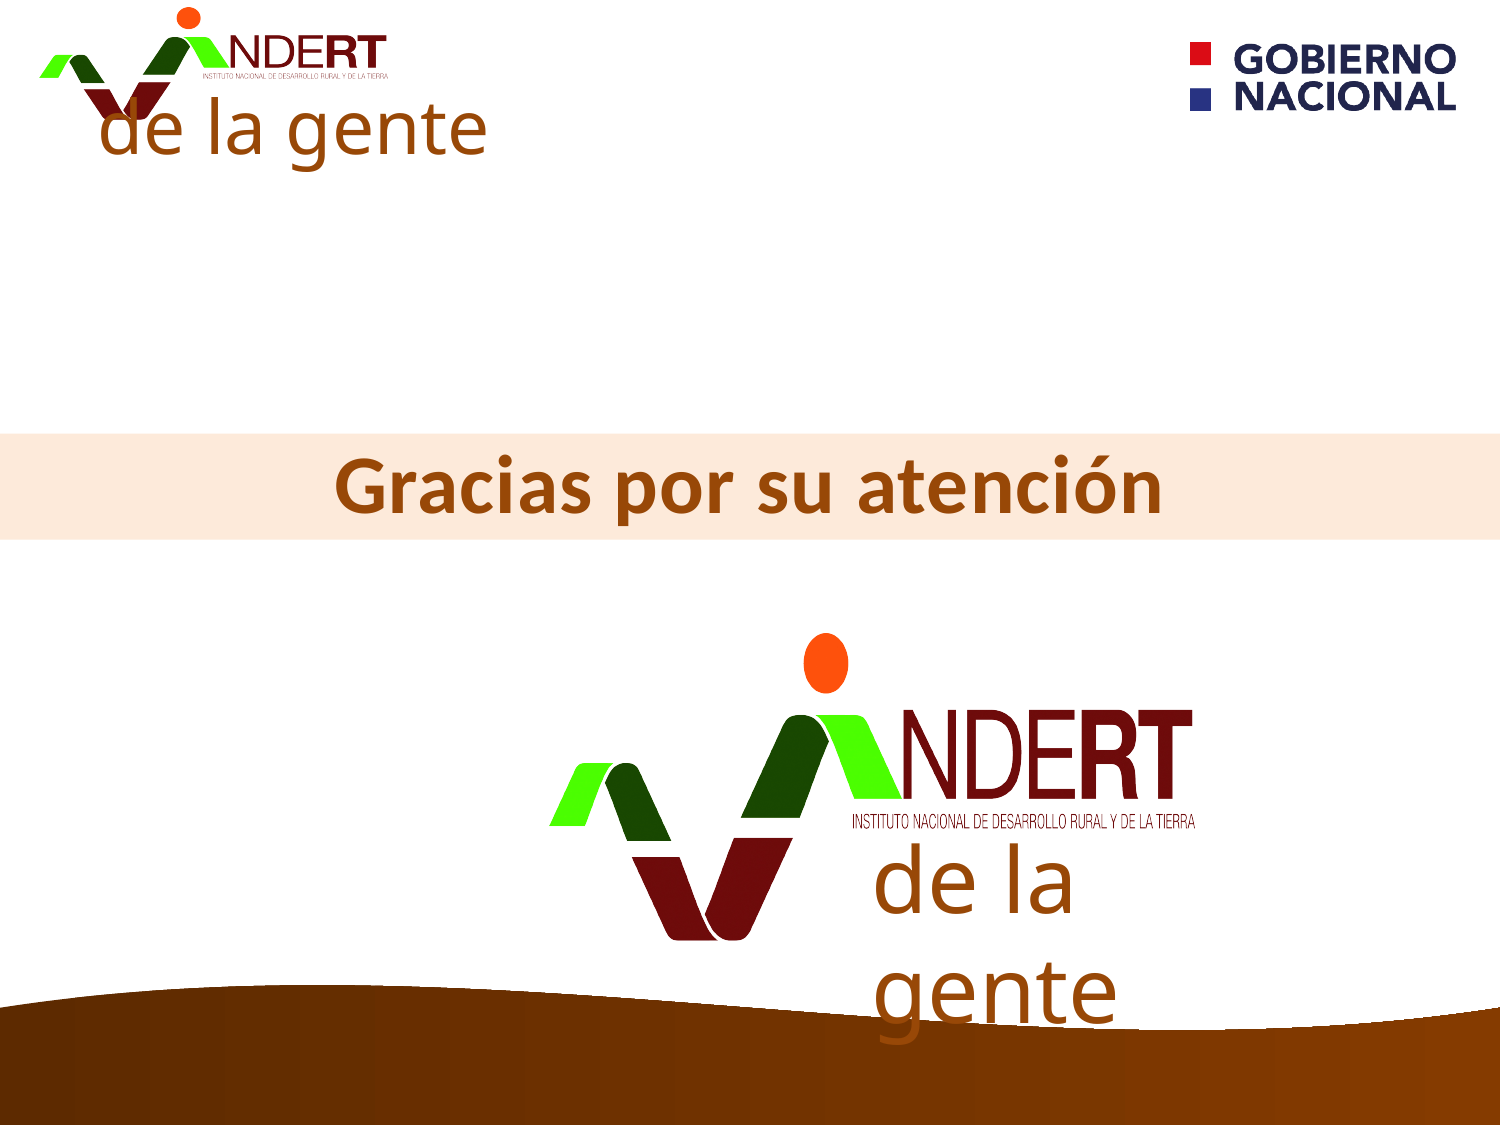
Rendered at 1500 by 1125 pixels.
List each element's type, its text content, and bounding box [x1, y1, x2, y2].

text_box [38, 7, 1456, 145]
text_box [548, 633, 1353, 942]
text_box Gracias por su atención [0, 422, 1500, 538]
text_box [0, 983, 1500, 1125]
